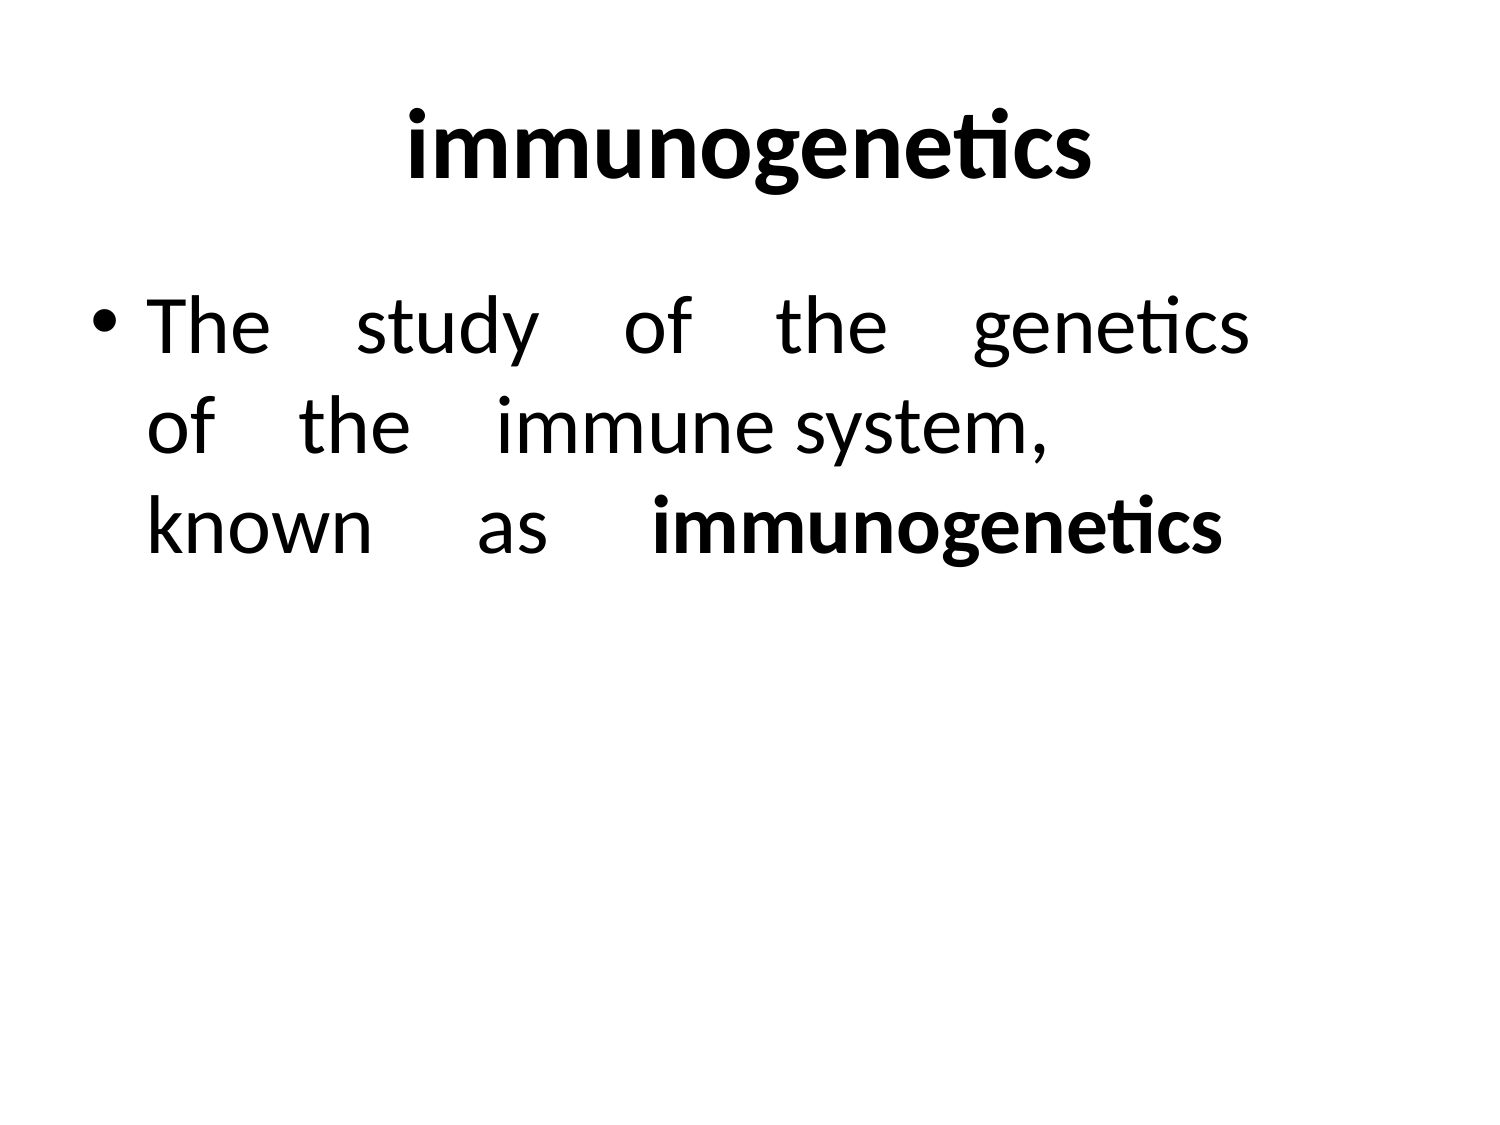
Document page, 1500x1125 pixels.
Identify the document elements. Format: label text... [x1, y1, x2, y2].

title immunogenetics [75, 45, 1425, 233]
list The study of the genetics of the immune system, known as immunogenetics [75, 262, 1425, 1005]
